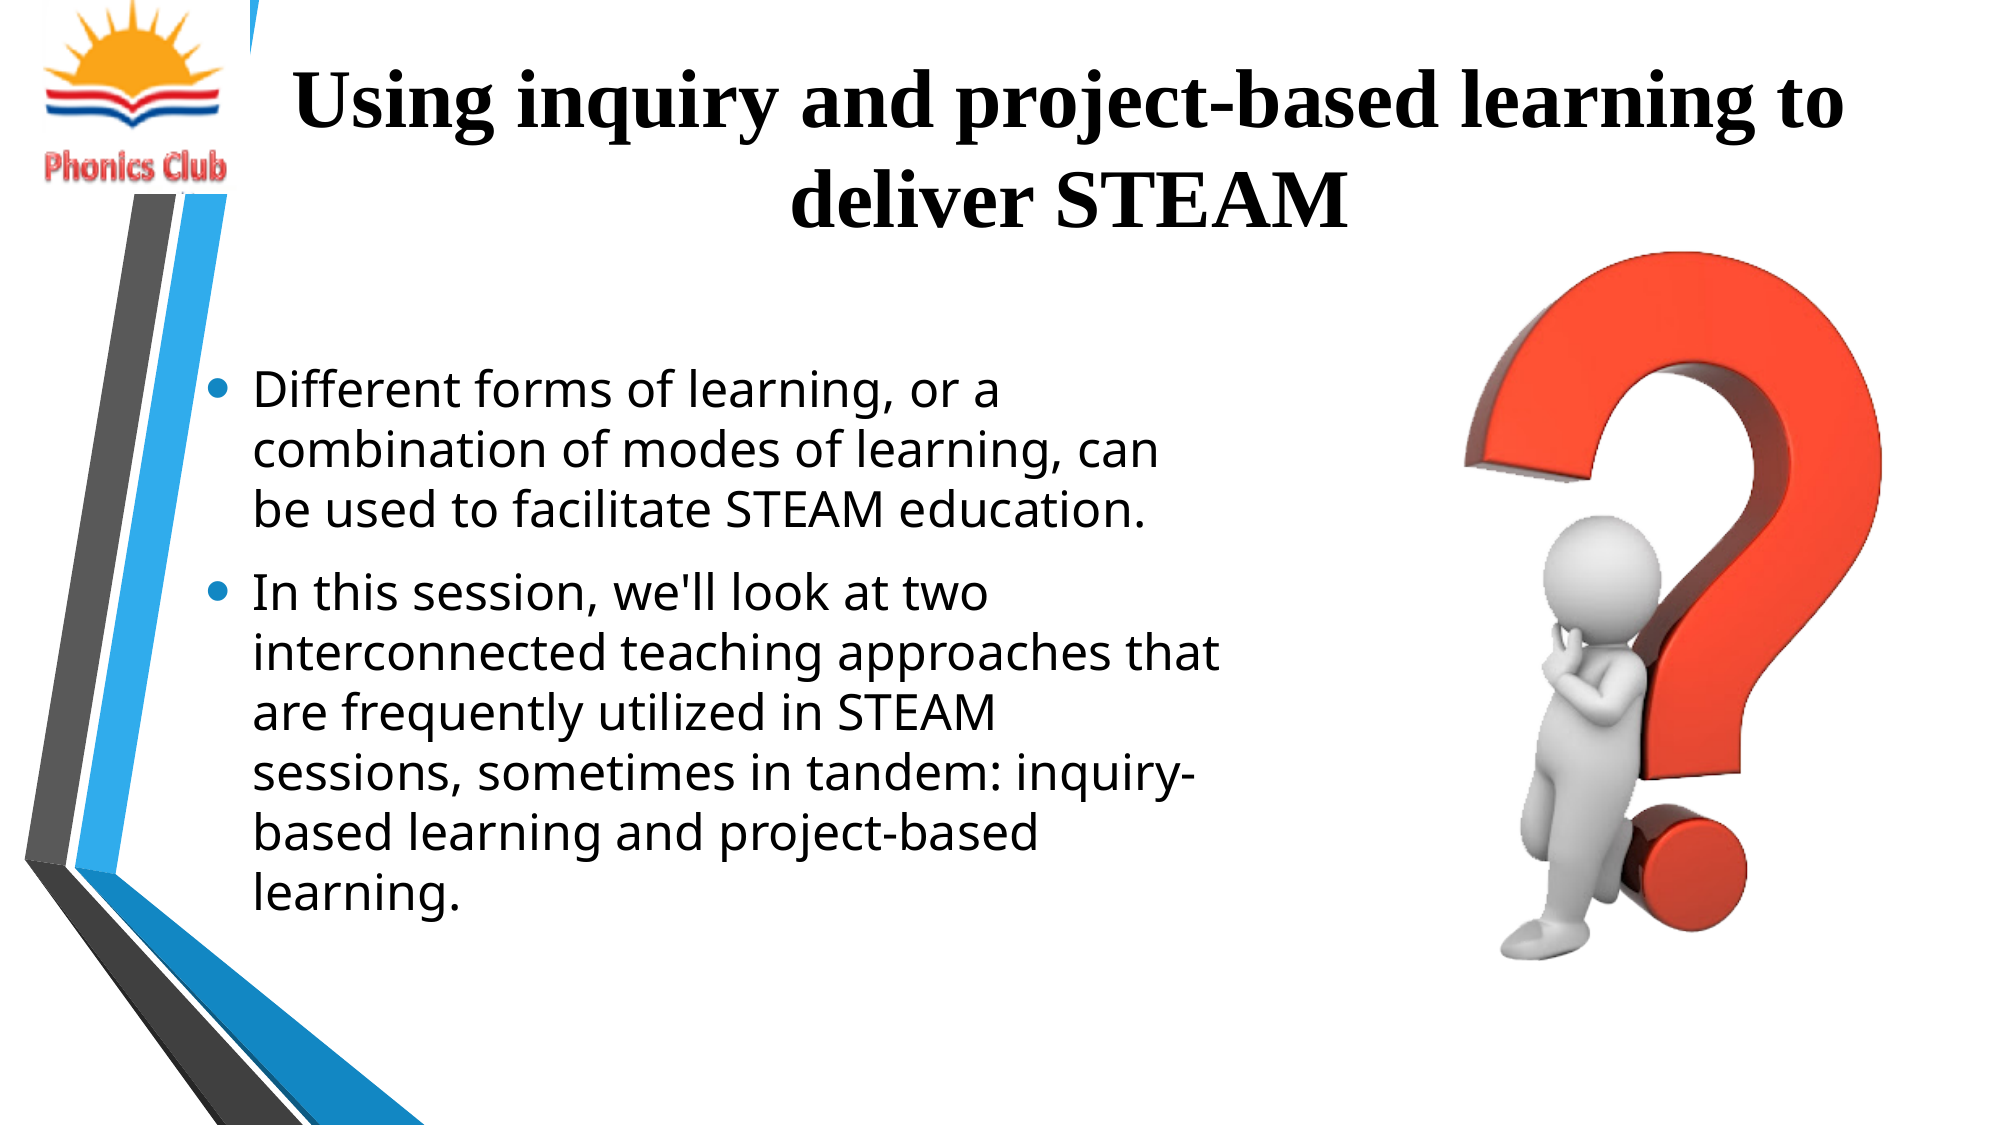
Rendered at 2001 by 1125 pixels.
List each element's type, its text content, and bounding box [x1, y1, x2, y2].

picture [1450, 237, 1944, 982]
title Using inquiry and project-based learning to deliver STEAM [228, 0, 1912, 288]
list Different forms of learning, or a combination of modes of learning, can be used to facilitate STEAM education. In this session, we'll look at two interconnected teaching approaches that are frequently utilized in STEAM sessions, sometimes in tandem: inquiry-based learning and project-based learning. [190, 218, 1238, 1060]
picture [24, 0, 251, 194]
